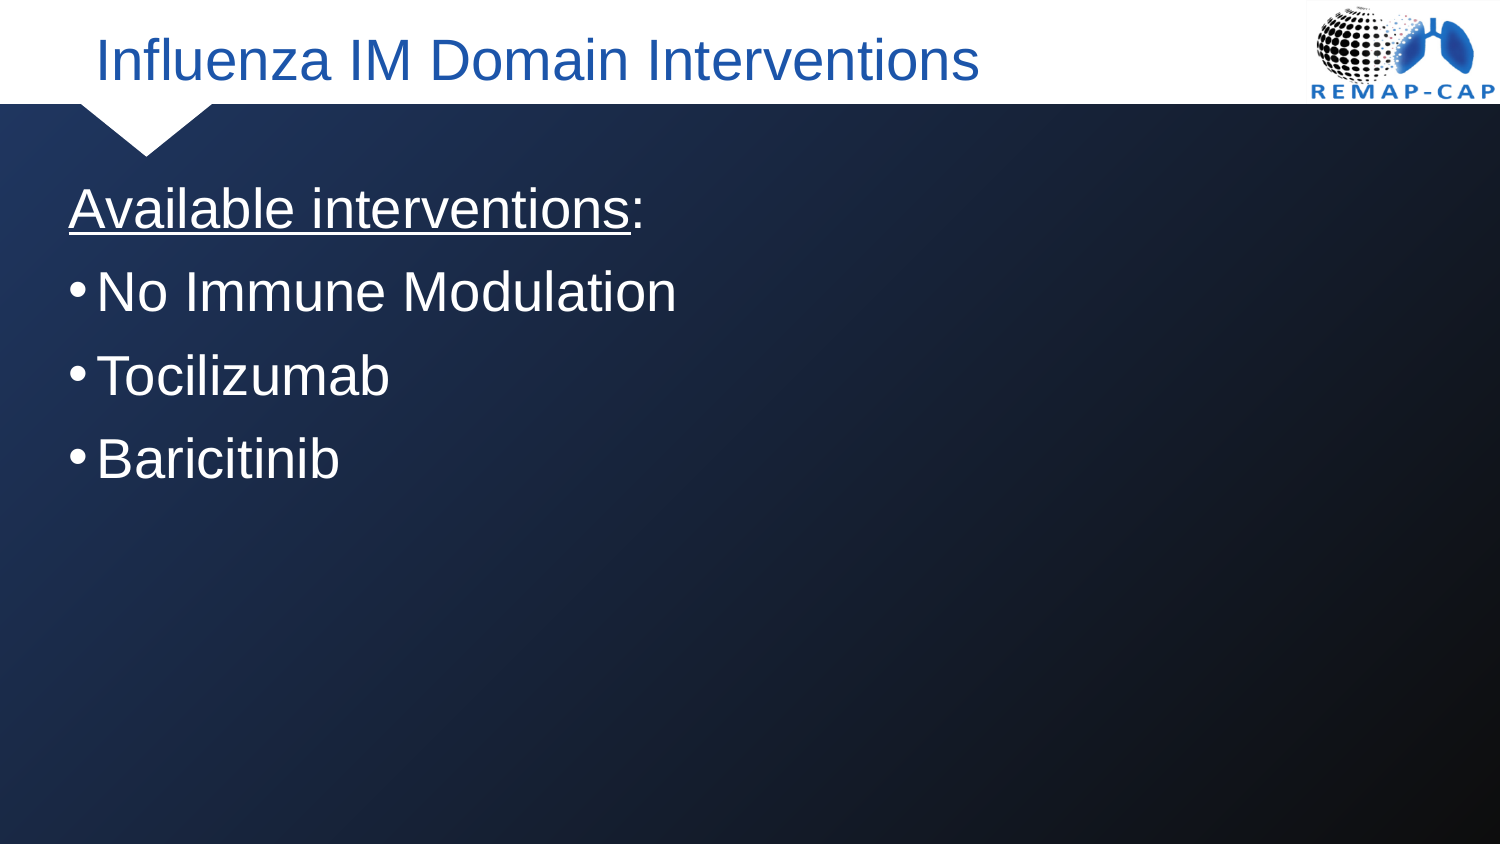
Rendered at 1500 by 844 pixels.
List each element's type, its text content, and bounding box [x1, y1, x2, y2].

title Influenza IM Domain Interventions [80, 14, 1158, 112]
list Available interventions: No Immune Modulation Tocilizumab Baricitinib [53, 165, 1431, 802]
picture [1306, 0, 1500, 104]
